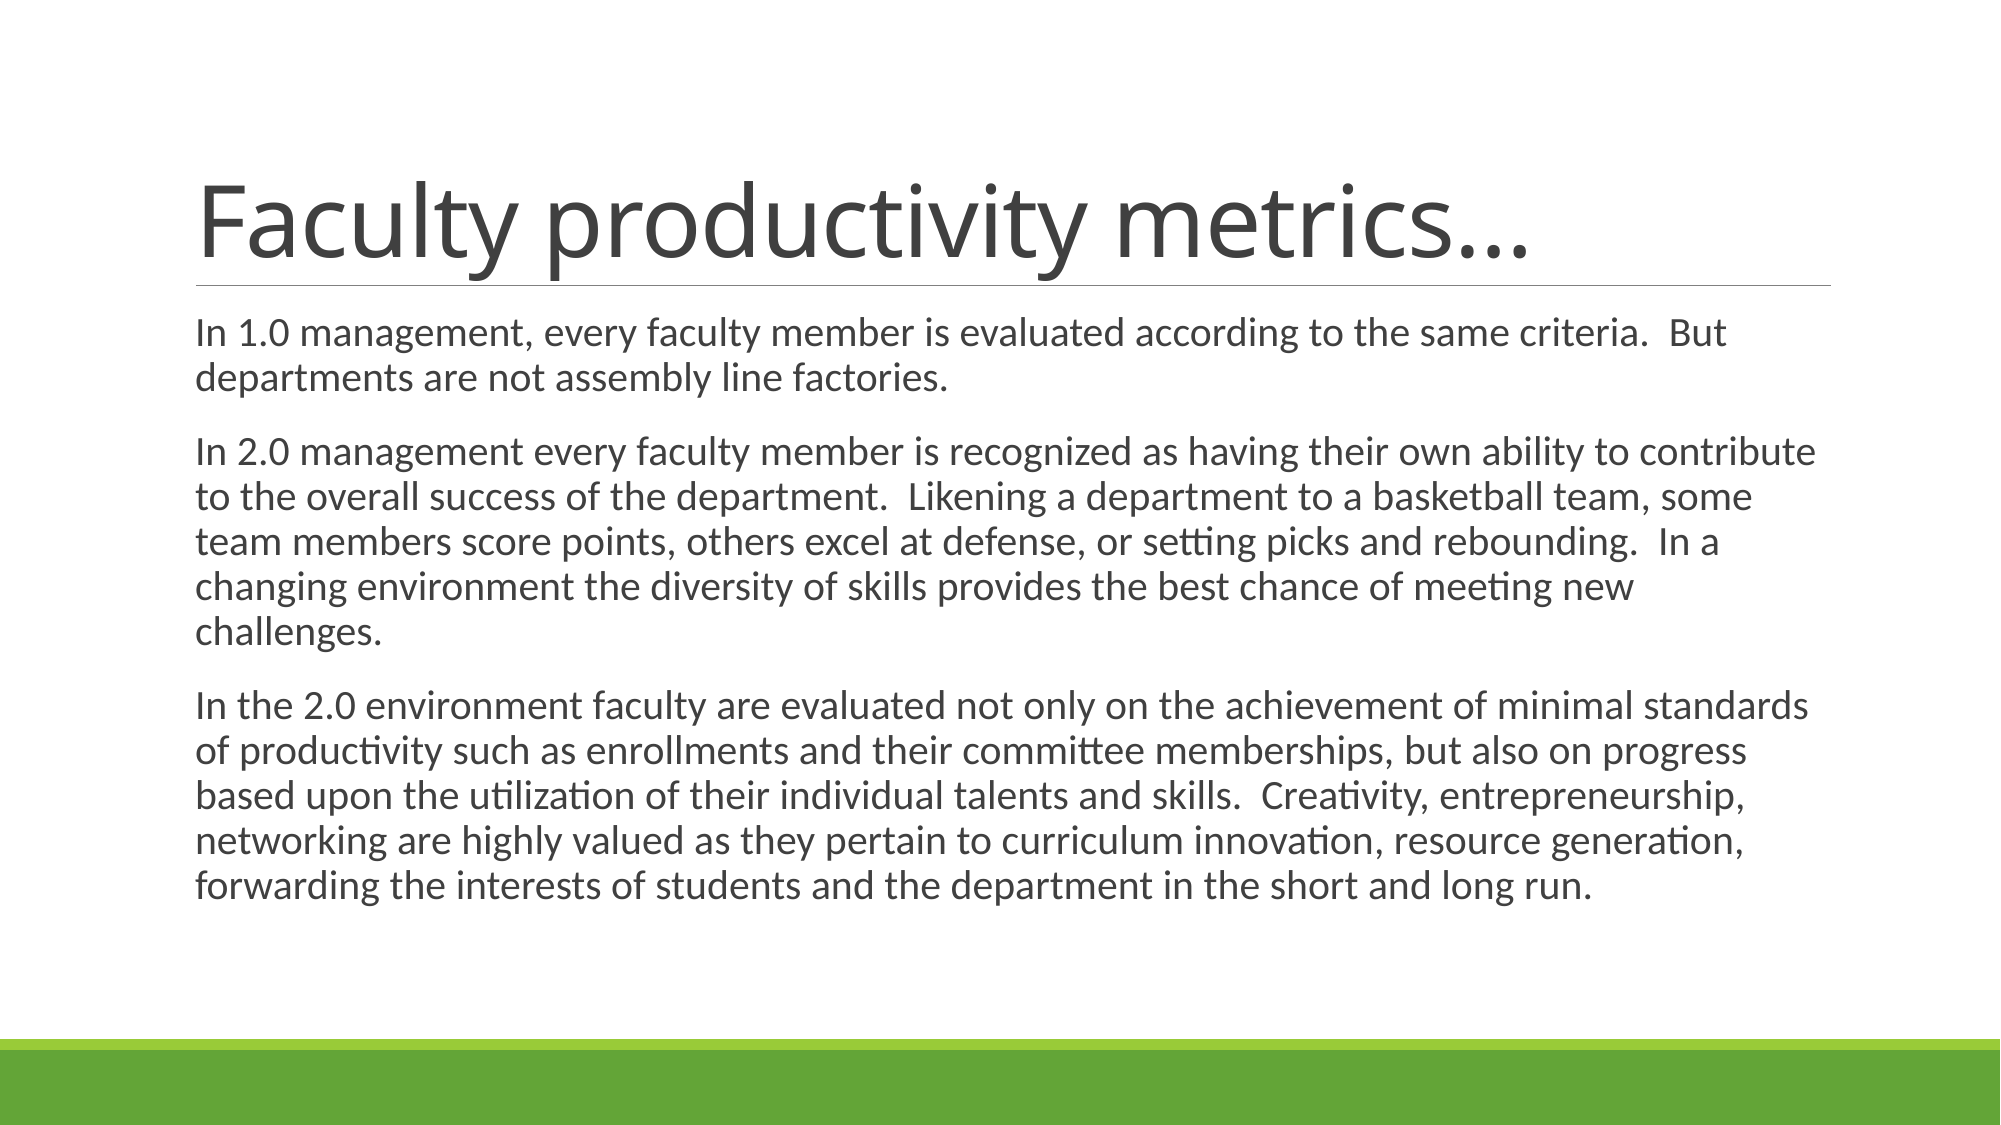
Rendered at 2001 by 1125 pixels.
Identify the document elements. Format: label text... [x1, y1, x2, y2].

list In 1.0 management, every faculty member is evaluated according to the same criteria. But departments are not assembly line factories. In 2.0 management every faculty member is recognized as having their own ability to contribute to the overall success of the department. Likening a department to a basketball team, some team members score points, others excel at defense, or setting picks and rebounding. In a changing environment the diversity of skills provides the best chance of meeting new challenges. In the 2.0 environment faculty are evaluated not only on the achievement of minimal standards of productivity such as enrollments and their committee memberships, but also on progress based upon the utilization of their individual talents and skills. Creativity, entrepreneurship, networking are highly valued as they pertain to curriculum innovation, resource generation, forwarding the interests of students and the department in the short and long run. [180, 302, 1830, 963]
title Faculty productivity metrics… [180, 47, 1830, 285]
